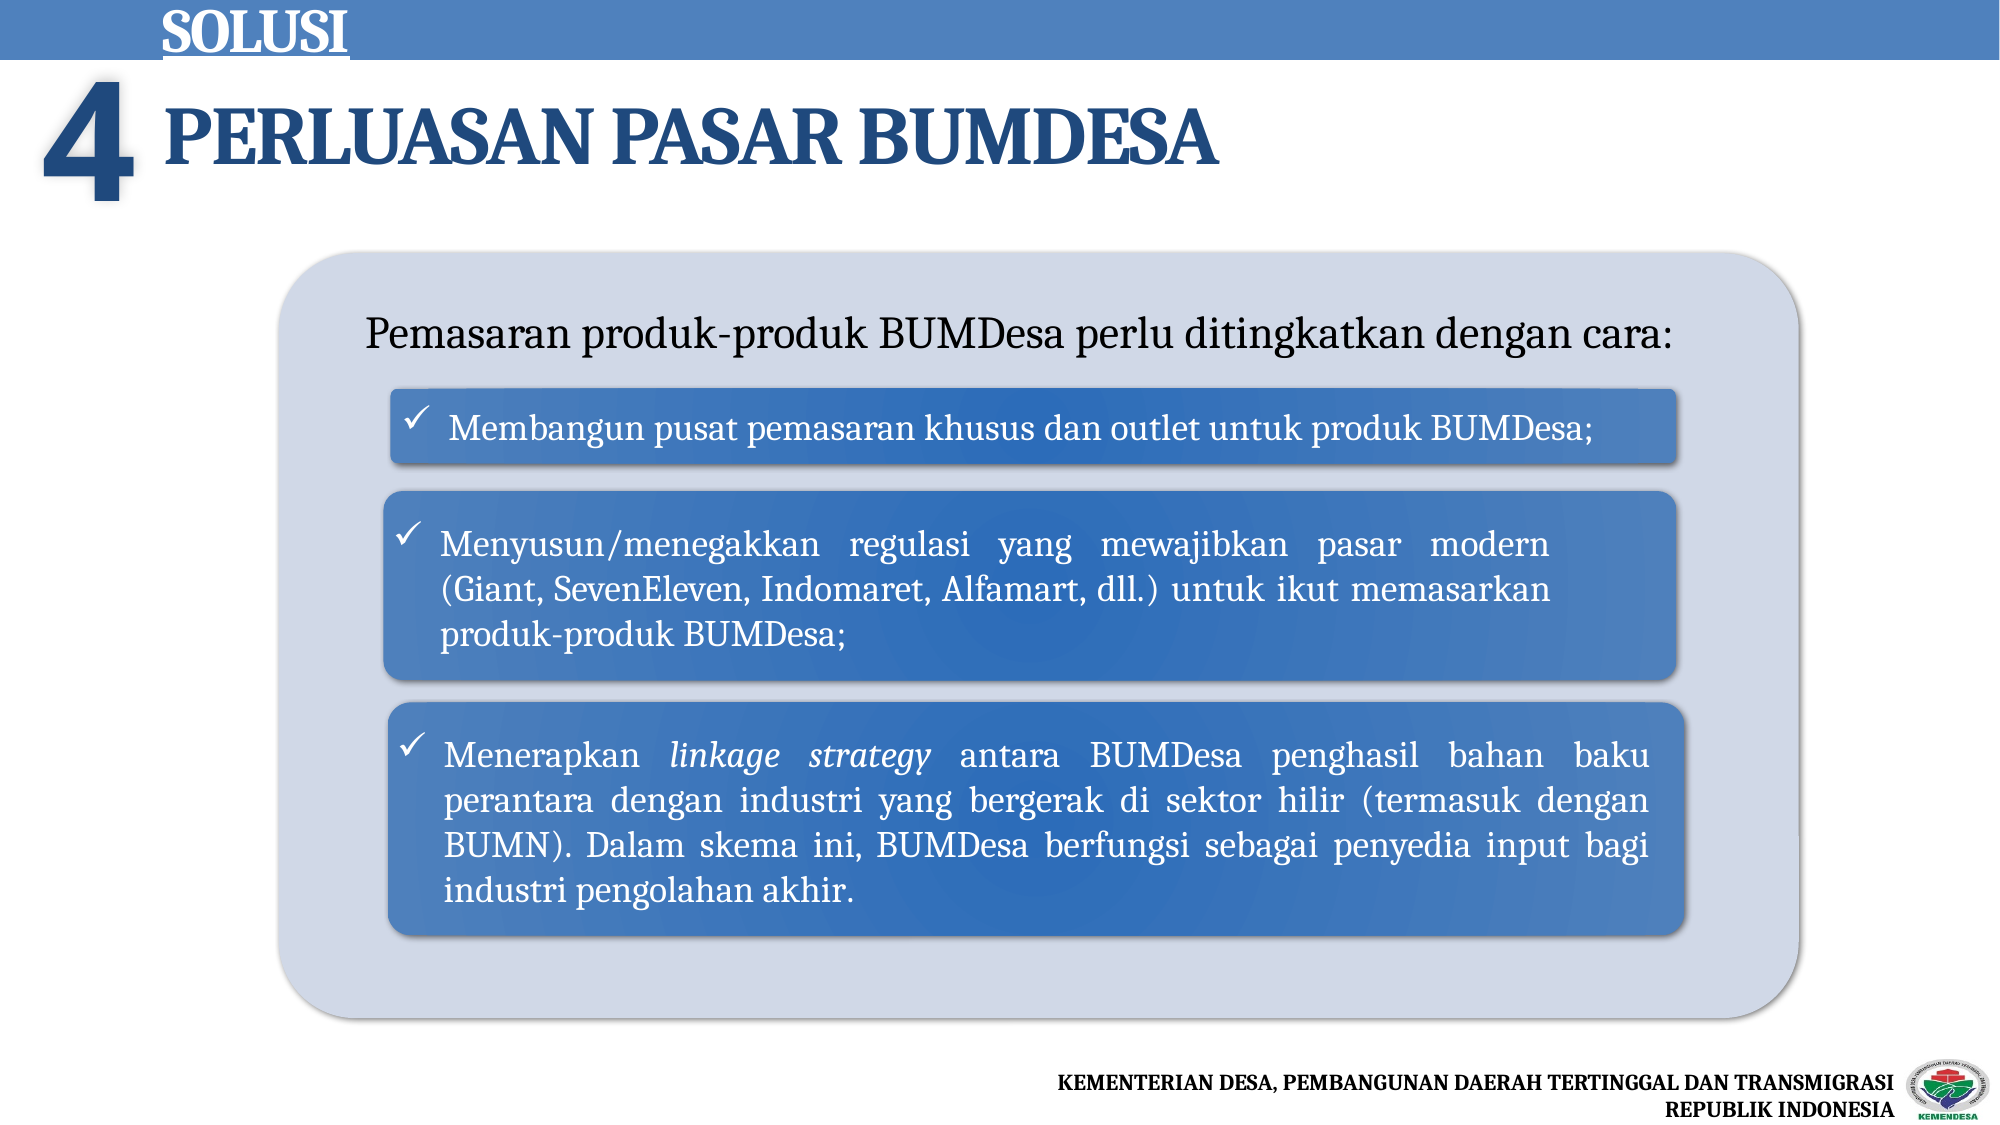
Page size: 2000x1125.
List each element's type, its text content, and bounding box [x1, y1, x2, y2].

text_box 4 [6, 27, 173, 242]
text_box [390, 388, 1677, 464]
text_box SOLUSI [147, 0, 428, 104]
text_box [278, 243, 1800, 1019]
text_box PERLUASAN PASAR BUMDESA [149, 55, 1576, 208]
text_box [387, 702, 1685, 936]
picture [1894, 1053, 2000, 1120]
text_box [383, 490, 1677, 681]
text_box KEMENTERIAN DESA, PEMBANGUNAN DAERAH TERTINGGAL DAN TRANSMIGRASI REPUBLIK INDONESIA [117, 1059, 1893, 1125]
